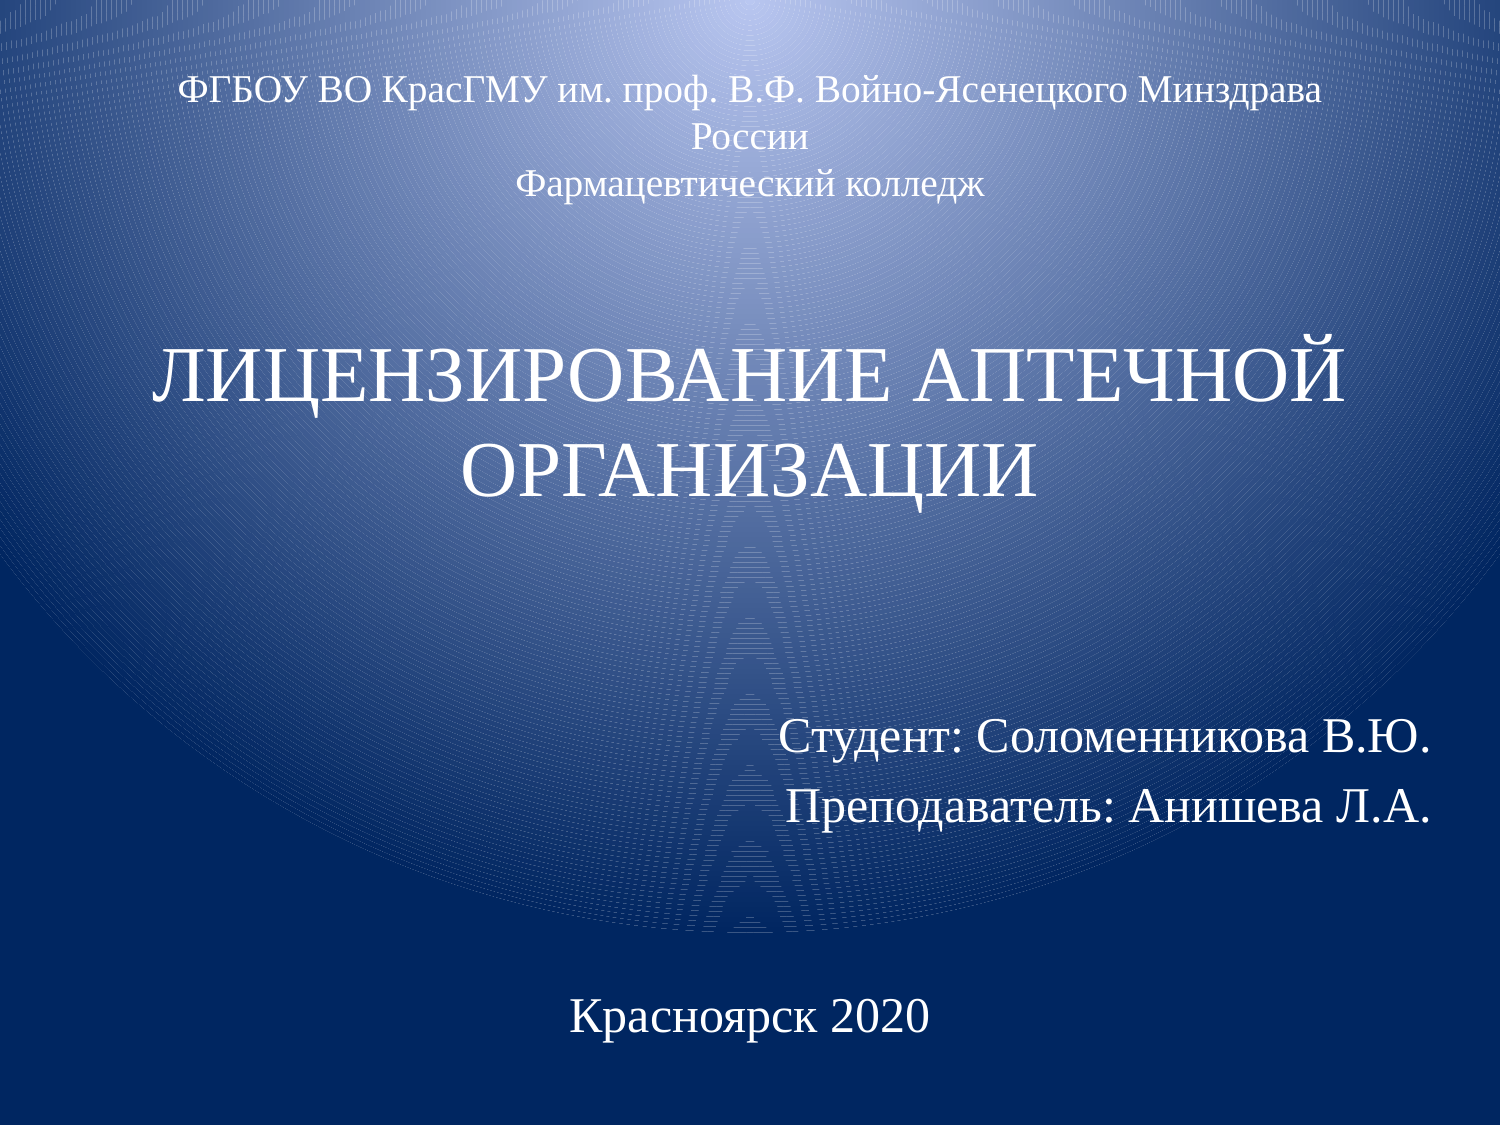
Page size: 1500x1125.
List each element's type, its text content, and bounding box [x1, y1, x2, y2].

title ФГБОУ ВО КрасГМУ им. проф. В.Ф. Войно-Ясенецкого Минздрава России Фармацевтический колледж [112, 54, 1388, 303]
subtitle ЛИЦЕНЗИРОВАНИЕ АПТЕЧНОЙ ОРГАНИЗАЦИИ Студент: Соломенникова В.Ю. Преподаватель: Анишева Л.А. Красноярск 2020 [53, 314, 1447, 1094]
